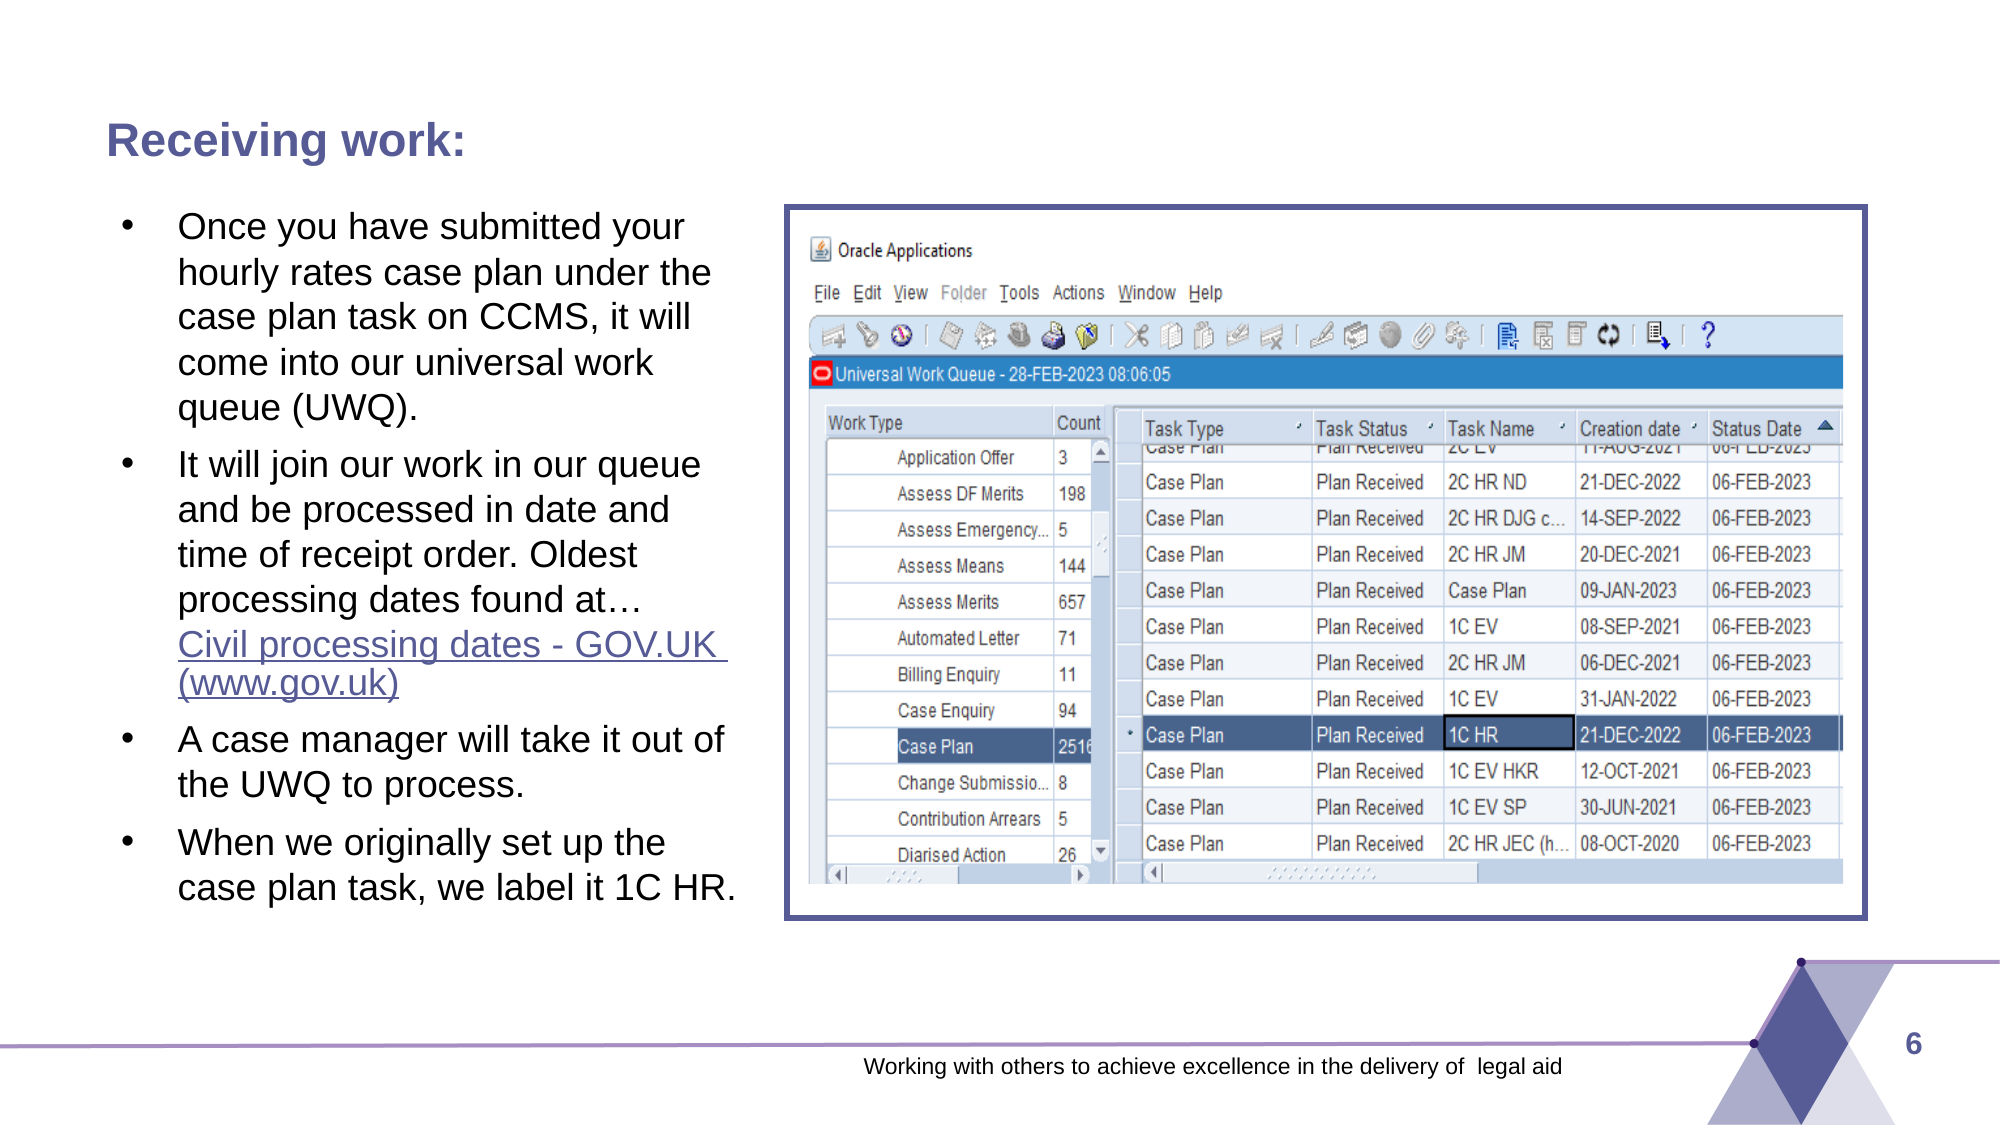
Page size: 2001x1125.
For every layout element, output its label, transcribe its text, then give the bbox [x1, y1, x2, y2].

text_box [786, 206, 1866, 919]
title Receiving work: [106, 109, 1913, 166]
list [808, 232, 1844, 884]
picture [0, 0, 2000, 1125]
slide_number 6 [1877, 1012, 1952, 1072]
footer Working with others to achieve excellence in the delivery of legal aid [85, 1038, 1577, 1093]
text_box Once you have submitted your hourly rates case plan under the case plan task on CCMS, it will come into our universal work queue (UWQ). It will join our work in our queue and be processed in date and time of receipt order. Oldest processing dates found at… Civil processing dates - GOV.UK (www.gov.uk) A case manager will take it out of the UWQ to process. When we originally set up the case plan task, we label it 1C HR. [106, 195, 754, 878]
